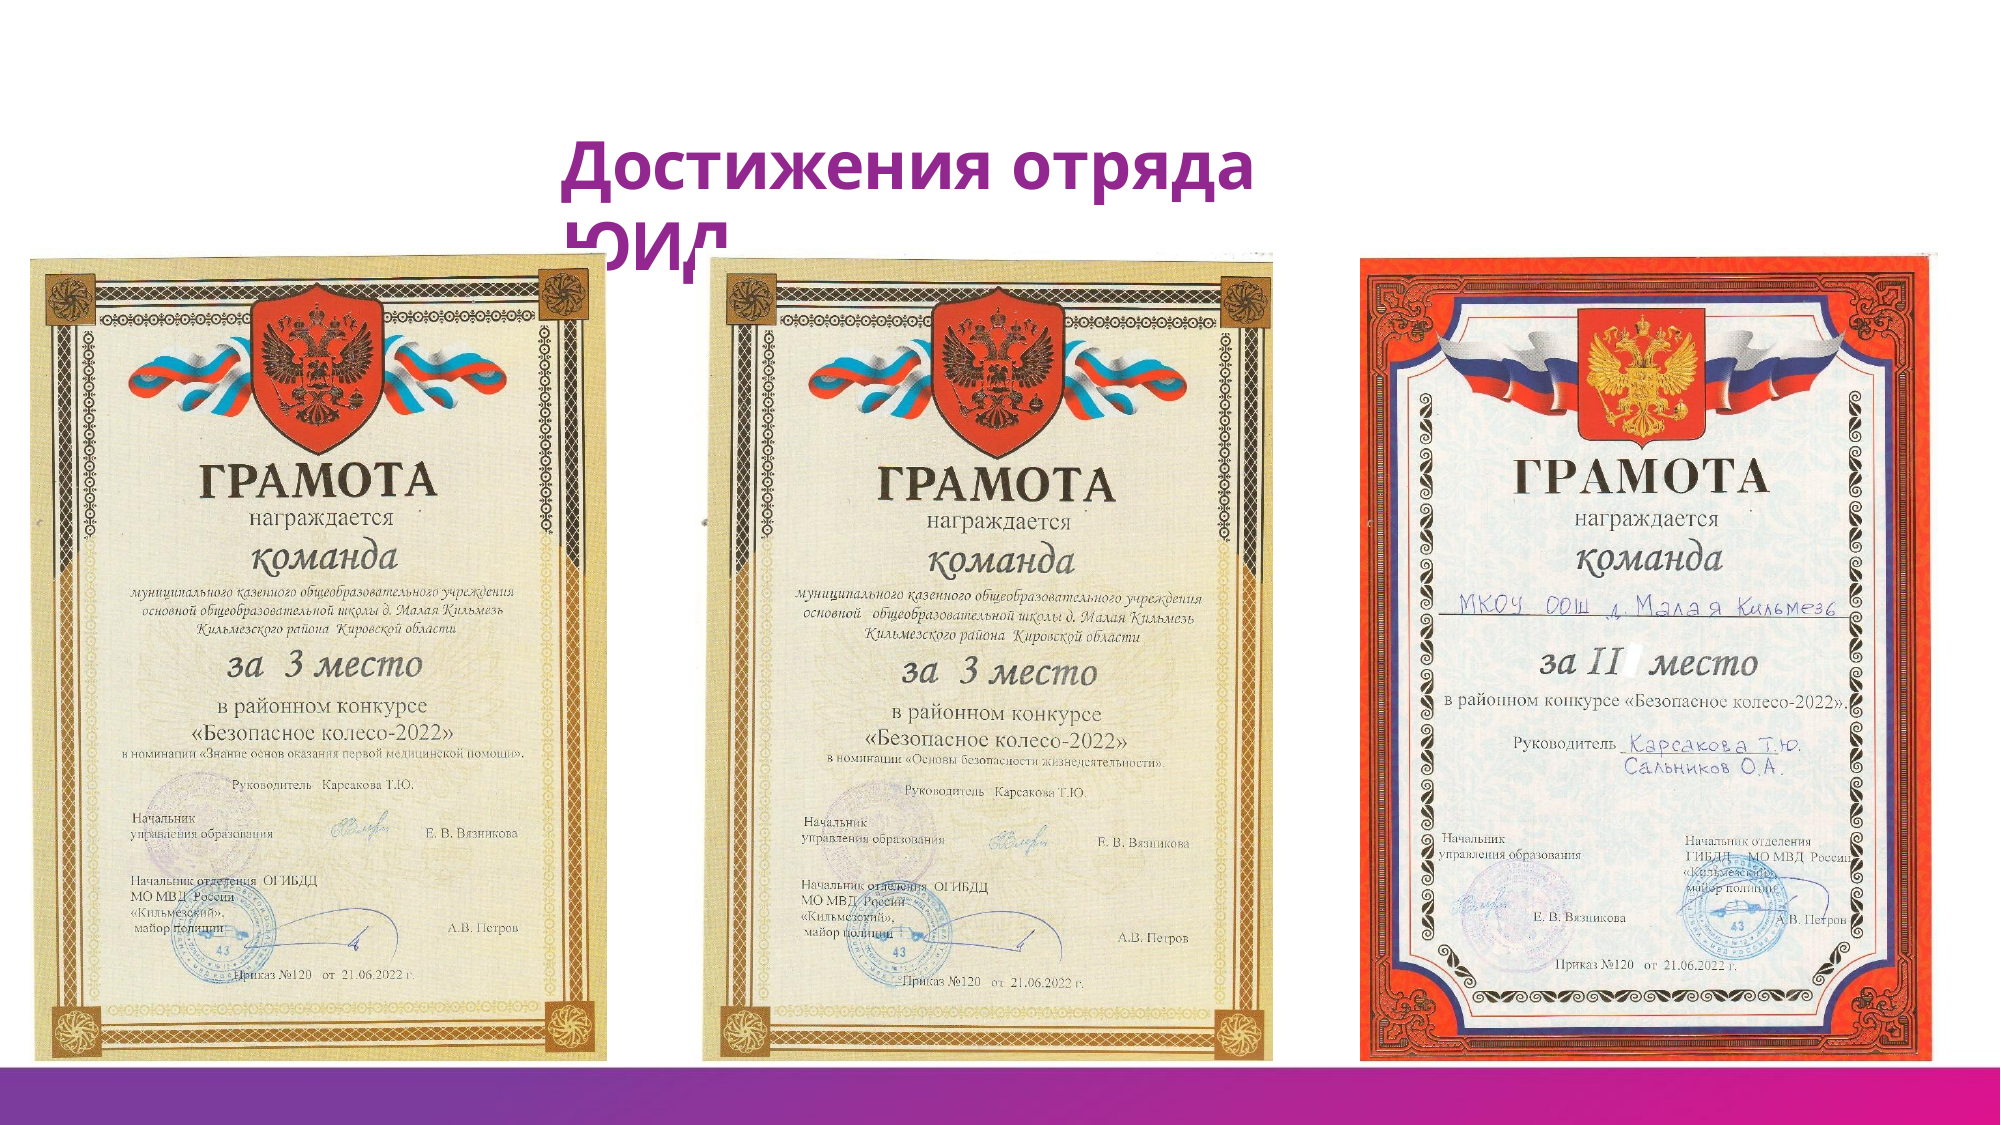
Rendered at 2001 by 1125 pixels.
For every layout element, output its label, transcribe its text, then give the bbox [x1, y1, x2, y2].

text_box Достижения отряда ЮИД [558, 121, 1441, 312]
picture [0, 248, 2000, 1125]
